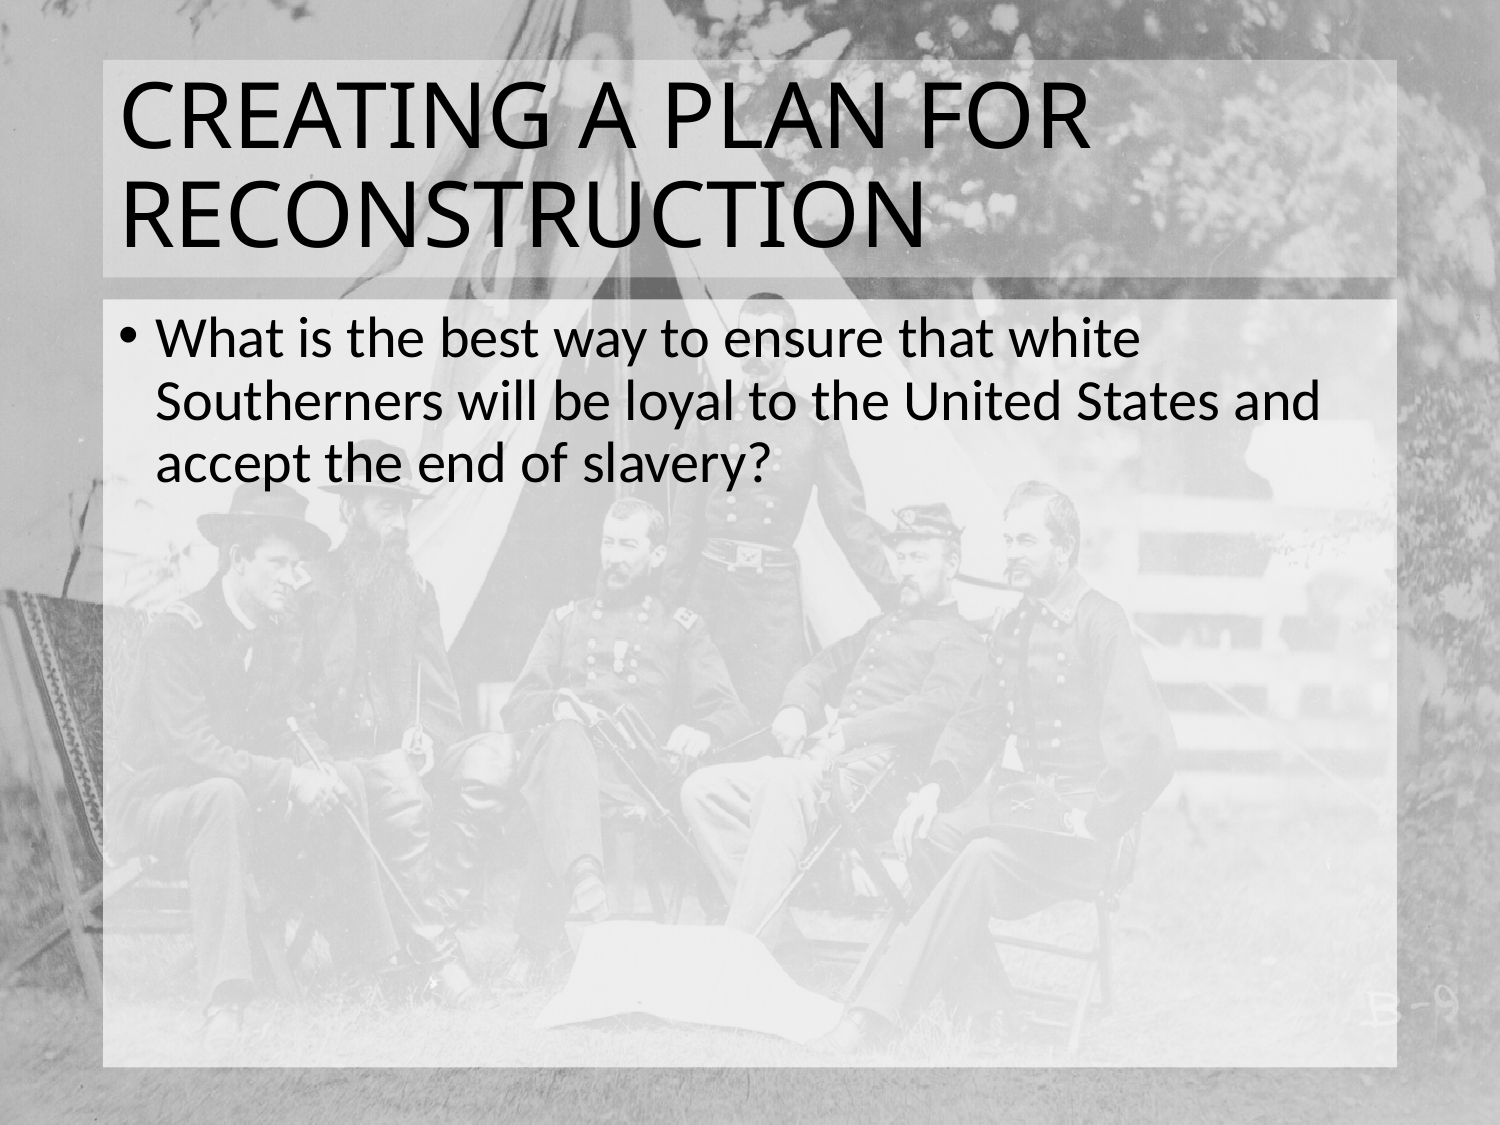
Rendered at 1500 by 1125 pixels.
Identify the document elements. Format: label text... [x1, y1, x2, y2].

list What is the best way to ensure that white Southerners will be loyal to the United States and accept the end of slavery? [103, 299, 1397, 1068]
title CREATING A PLAN FOR RECONSTRUCTION [103, 59, 1397, 278]
